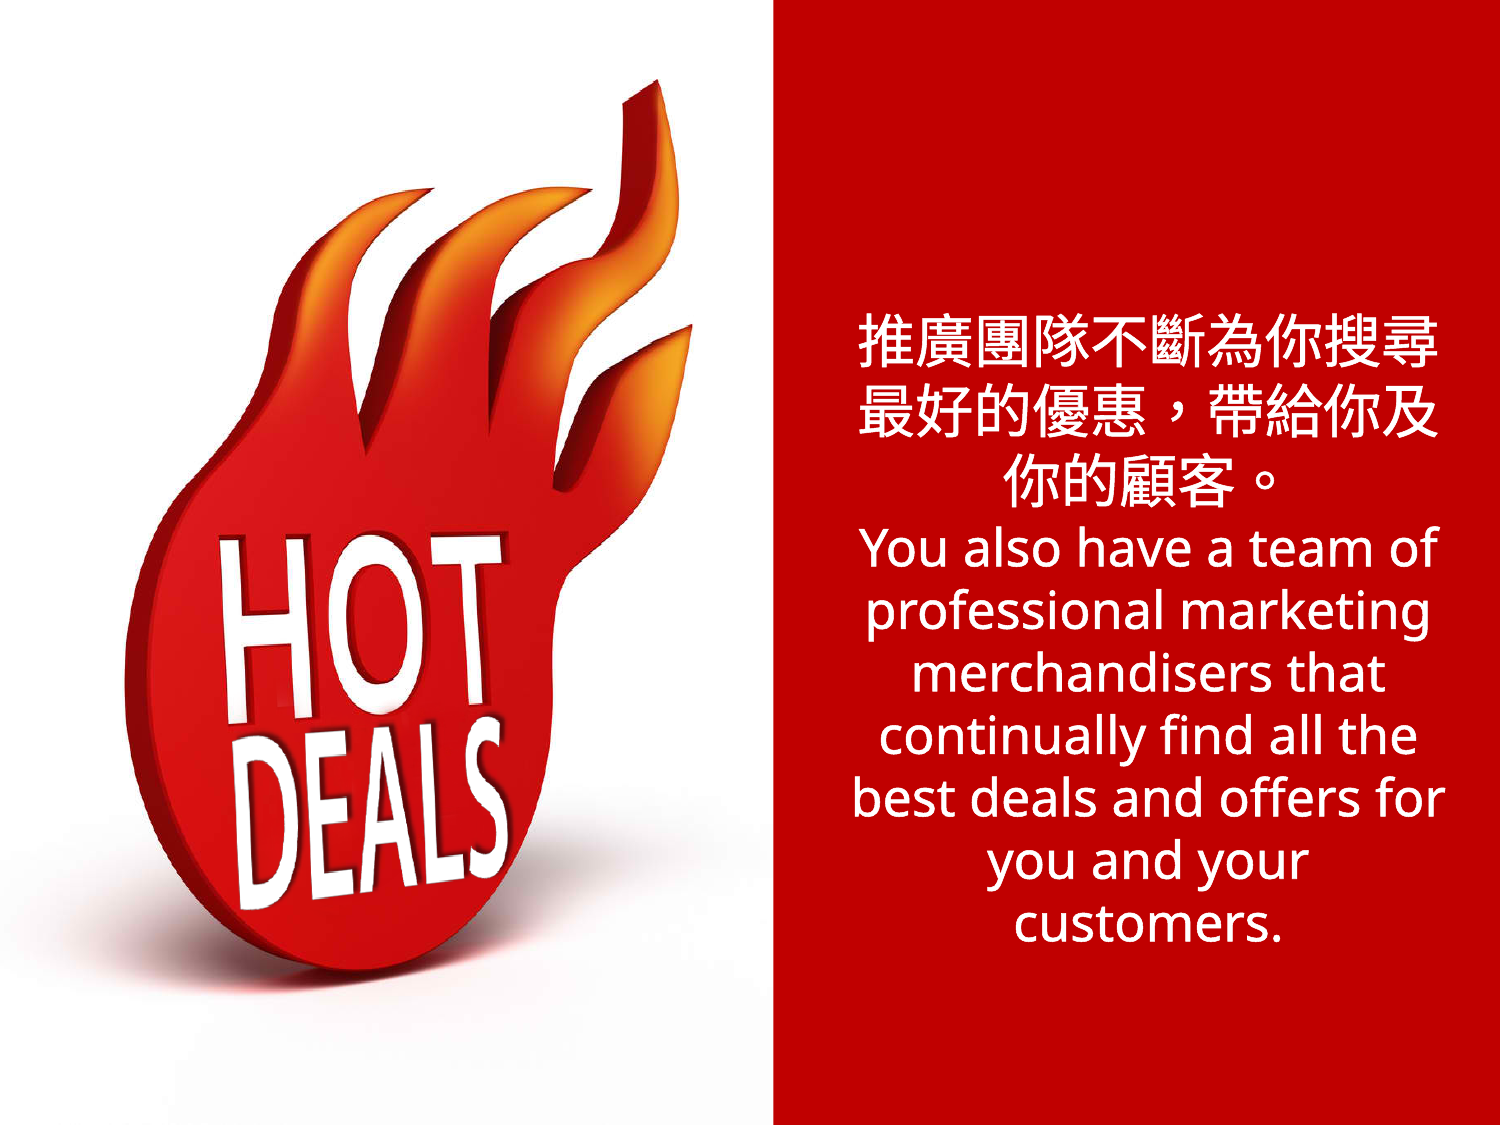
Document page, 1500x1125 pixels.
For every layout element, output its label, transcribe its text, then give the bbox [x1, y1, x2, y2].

picture [0, 7, 786, 1125]
text_box [771, 0, 1500, 1125]
text_box 推廣團隊不斷為你搜尋最好的優惠，帶給你及你的顧客。 You also have a team of professional marketing merchandisers that continually find all the best deals and offers for you and your customers. [831, 296, 1465, 959]
